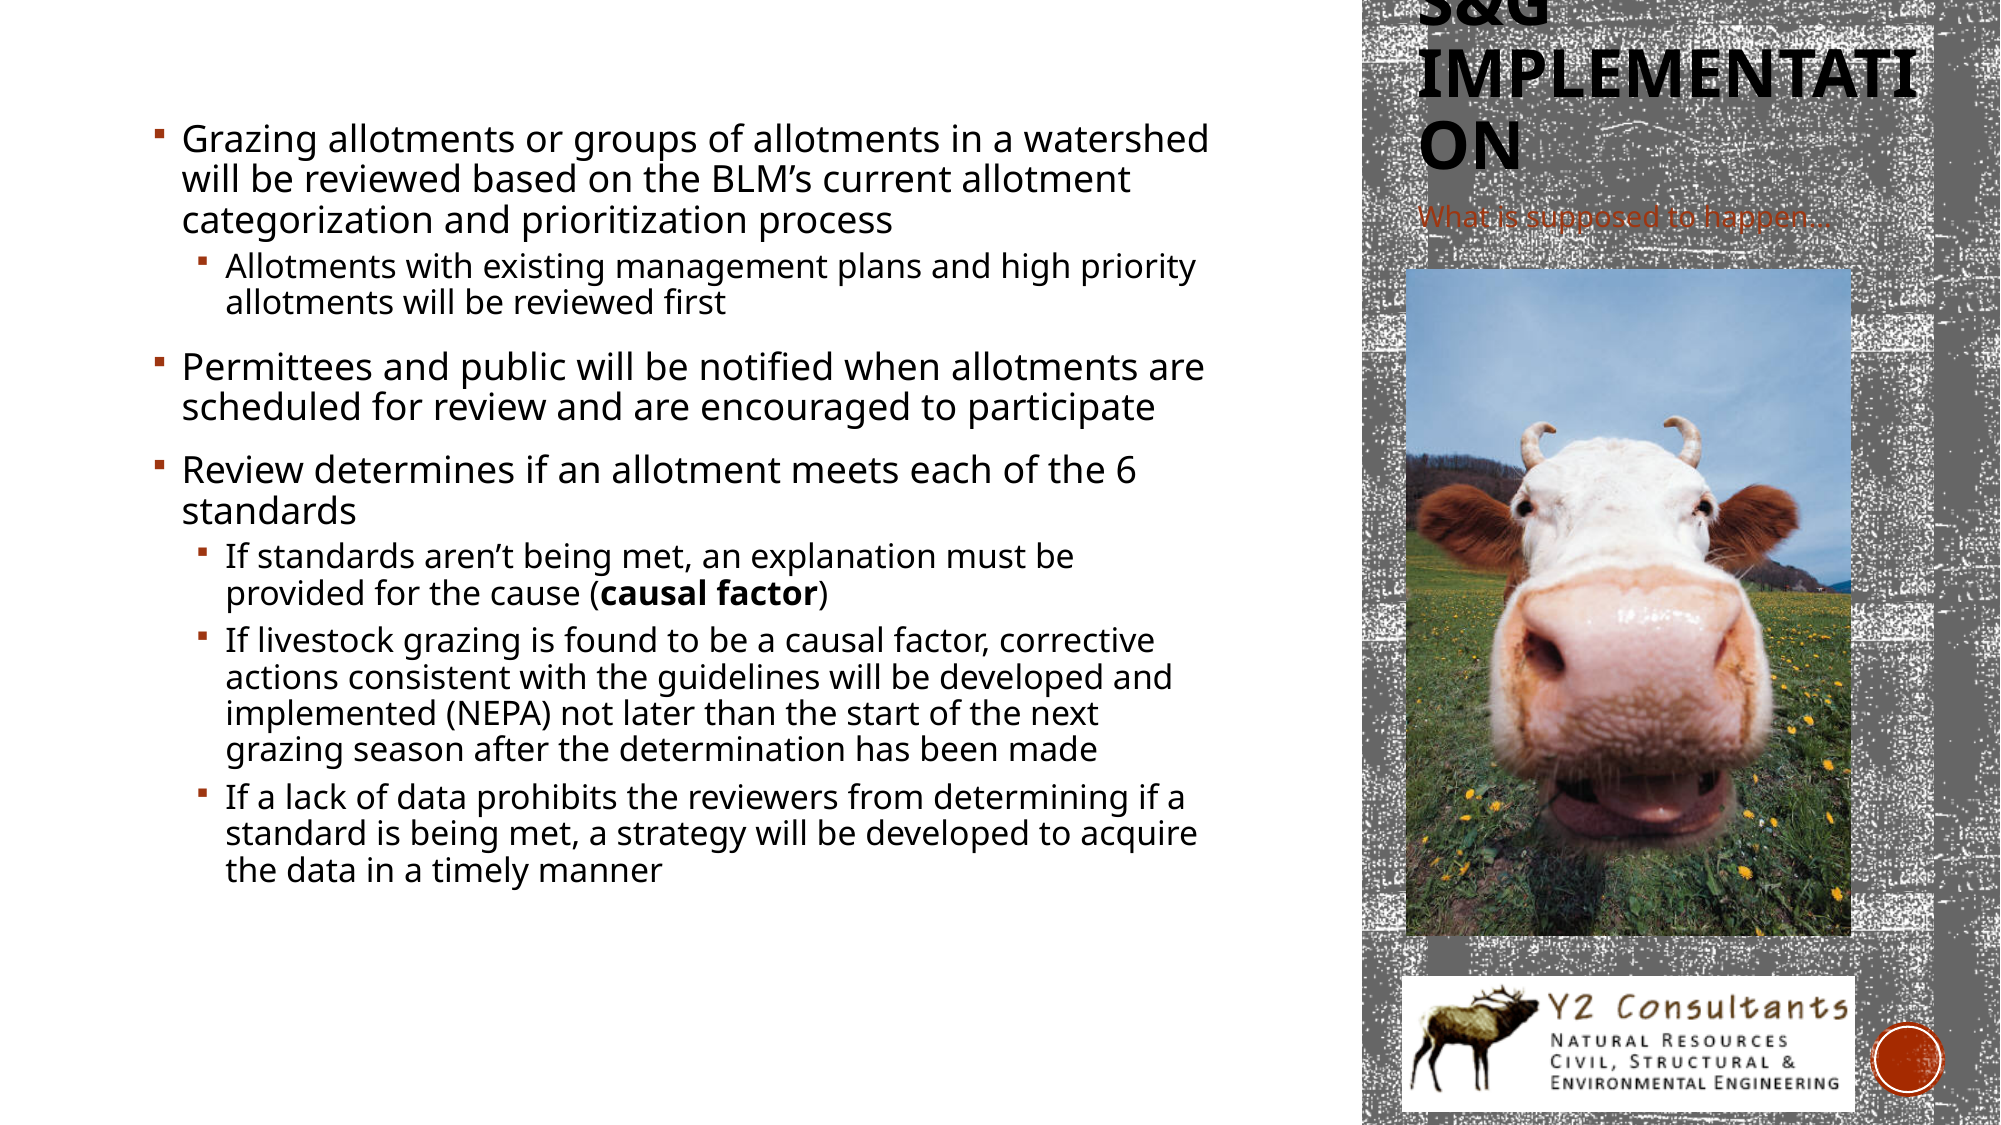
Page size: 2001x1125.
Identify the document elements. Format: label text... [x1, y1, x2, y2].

picture [1402, 976, 1855, 1112]
list What is supposed to happen… [1402, 191, 1928, 731]
title S&G Implementation [1402, 0, 1952, 191]
picture [1406, 269, 1851, 936]
list Grazing allotments or groups of allotments in a watershed will be reviewed based on the BLM’s current allotment categorization and prioritization process Allotments with existing management plans and high priority allotments will be reviewed first Permittees and public will be notified when allotments are scheduled for review and are encouraged to participate Review determines if an allotment meets each of the 6 standards If standards aren’t being met, an explanation must be provided for the cause (causal factor) If livestock grazing is found to be a causal factor, corrective actions consistent with the guidelines will be developed and implemented (NEPA) not later than the start of the next grazing season after the determination has been made If a lack of data prohibits the reviewers from determining if a standard is being met, a strategy will be developed to acquire the data in a timely manner [137, 112, 1239, 936]
